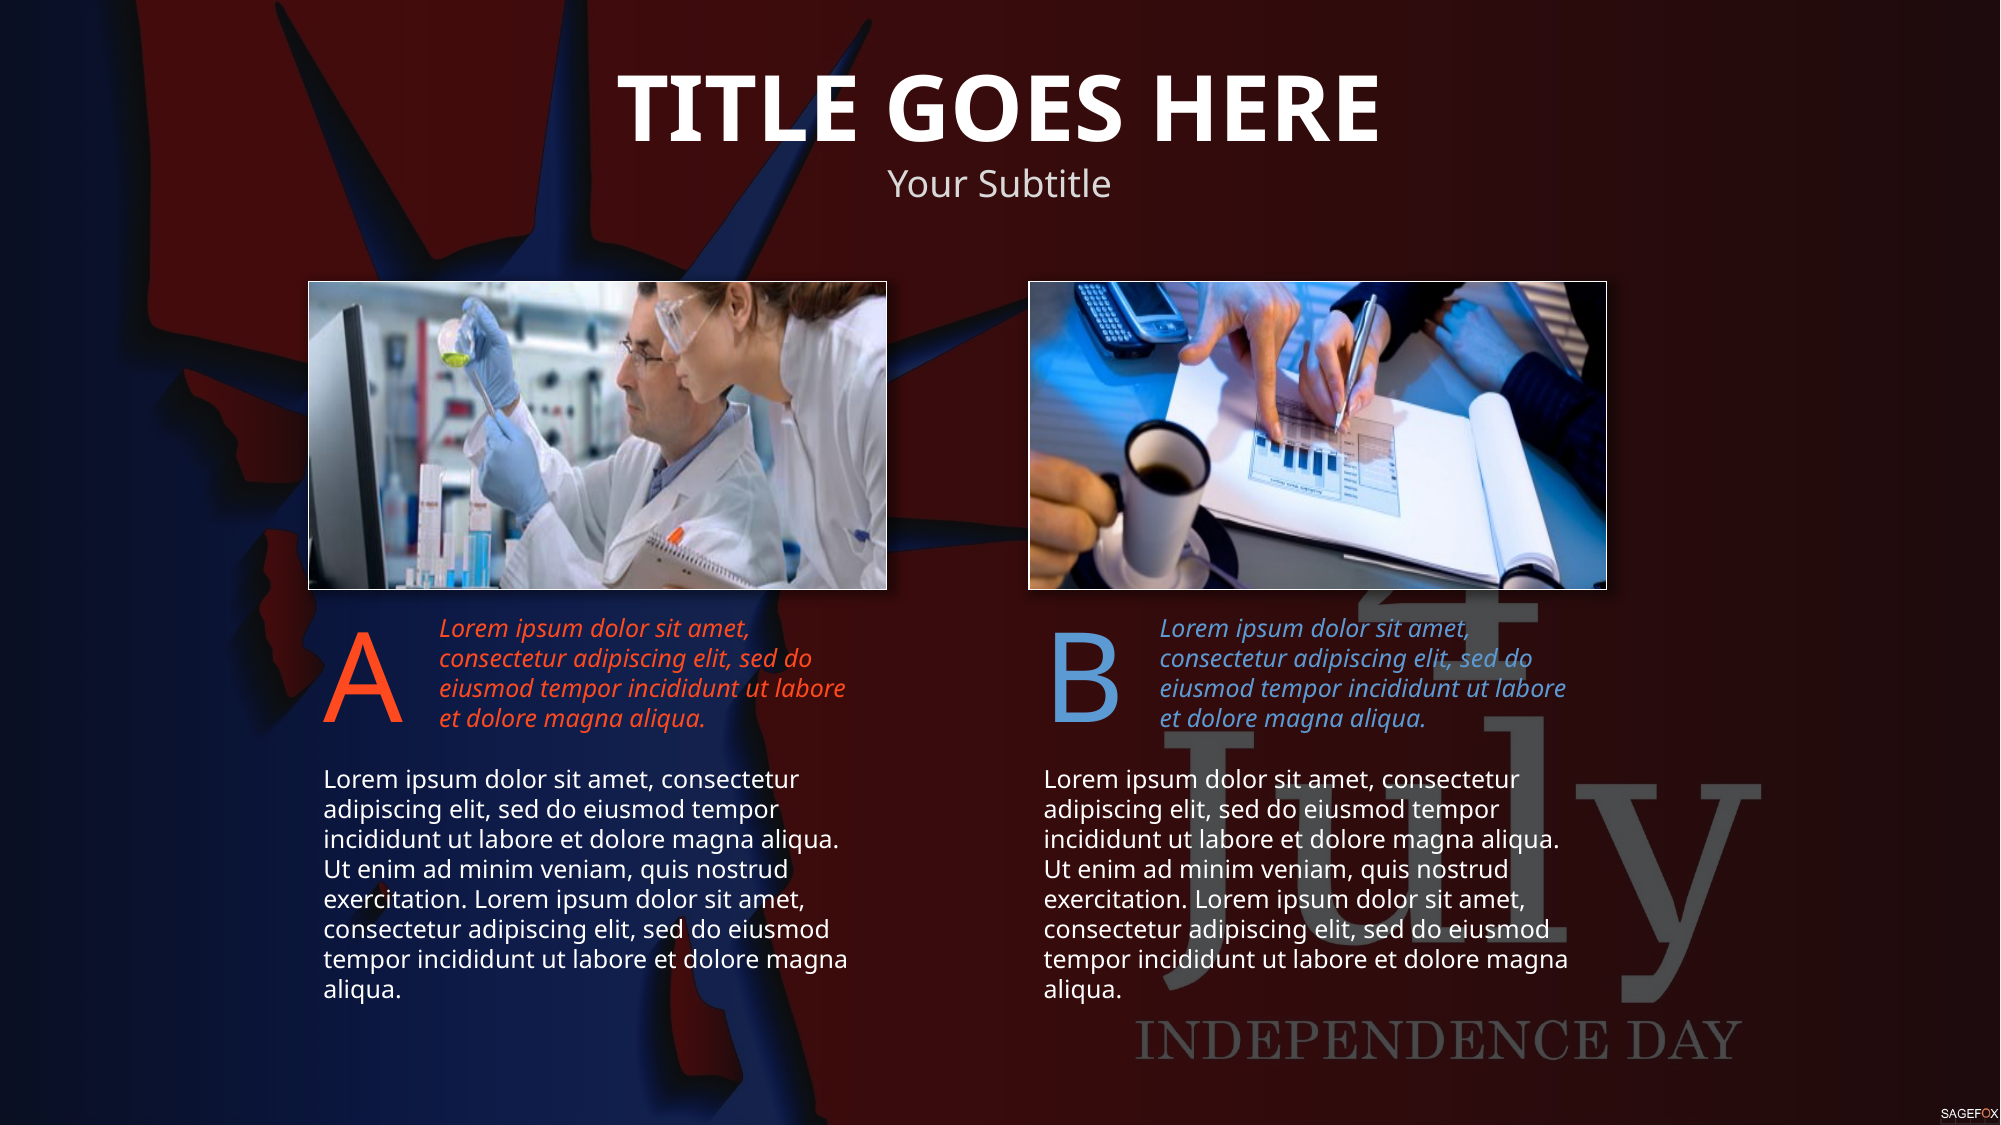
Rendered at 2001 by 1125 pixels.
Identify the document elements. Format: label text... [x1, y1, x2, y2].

text_box Lorem ipsum dolor sit amet, consectetur adipiscing elit, sed do eiusmod tempor incididunt ut labore et dolore magna aliqua. Ut enim ad minim veniam, quis nostrud exercitation. Lorem ipsum dolor sit amet, consectetur adipiscing elit, sed do eiusmod tempor incididunt ut labore et dolore magna aliqua. [1028, 756, 1589, 1011]
text_box Lorem ipsum dolor sit amet, consectetur adipiscing elit, sed do eiusmod tempor incididunt ut labore et dolore magna aliqua. [1144, 604, 1607, 740]
text_box [1028, 280, 1608, 591]
text_box [307, 280, 887, 591]
text_box B [1028, 589, 1145, 755]
picture [1940, 0, 2001, 1125]
text_box Lorem ipsum dolor sit amet, consectetur adipiscing elit, sed do eiusmod tempor incididunt ut labore et dolore magna aliqua. Ut enim ad minim veniam, quis nostrud exercitation. Lorem ipsum dolor sit amet, consectetur adipiscing elit, sed do eiusmod tempor incididunt ut labore et dolore magna aliqua. [308, 756, 869, 1011]
text_box A [308, 589, 425, 755]
text_box Lorem ipsum dolor sit amet, consectetur adipiscing elit, sed do eiusmod tempor incididunt ut labore et dolore magna aliqua. [424, 604, 887, 740]
text_box TITLE GOES HERE Your Subtitle [548, 42, 1452, 212]
